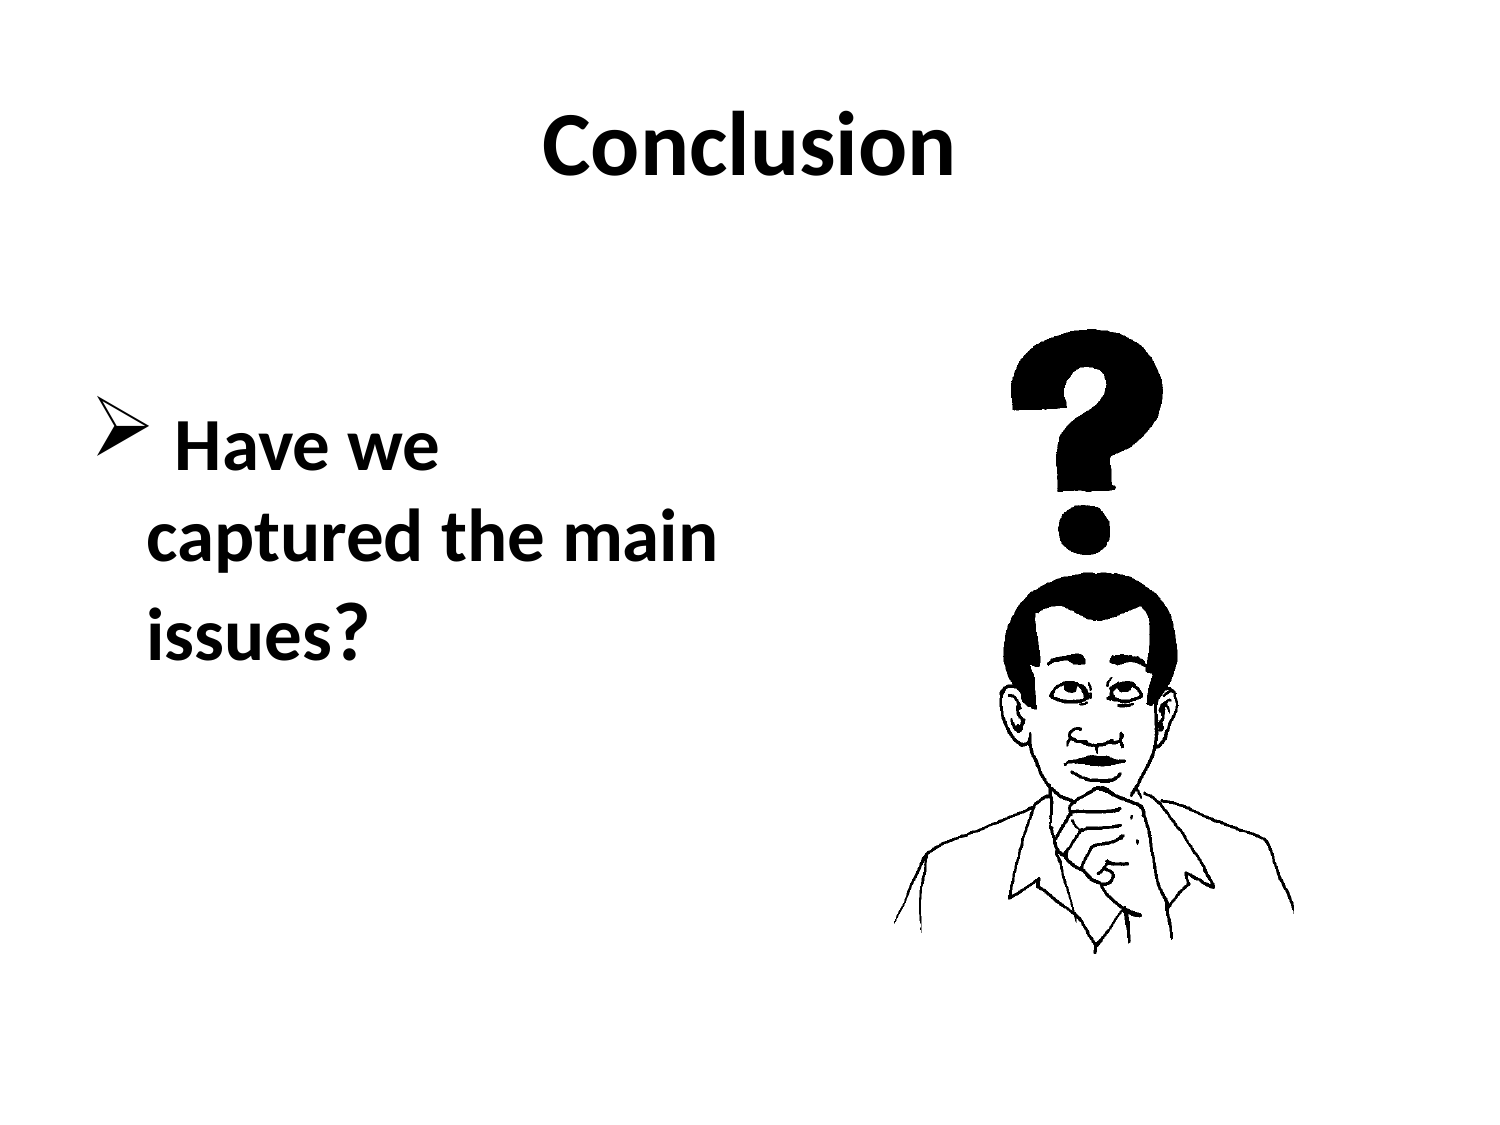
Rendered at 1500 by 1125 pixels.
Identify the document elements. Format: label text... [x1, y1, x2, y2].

list Have we captured the main issues? [75, 262, 738, 1005]
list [893, 292, 1294, 975]
title Conclusion [75, 45, 1425, 233]
